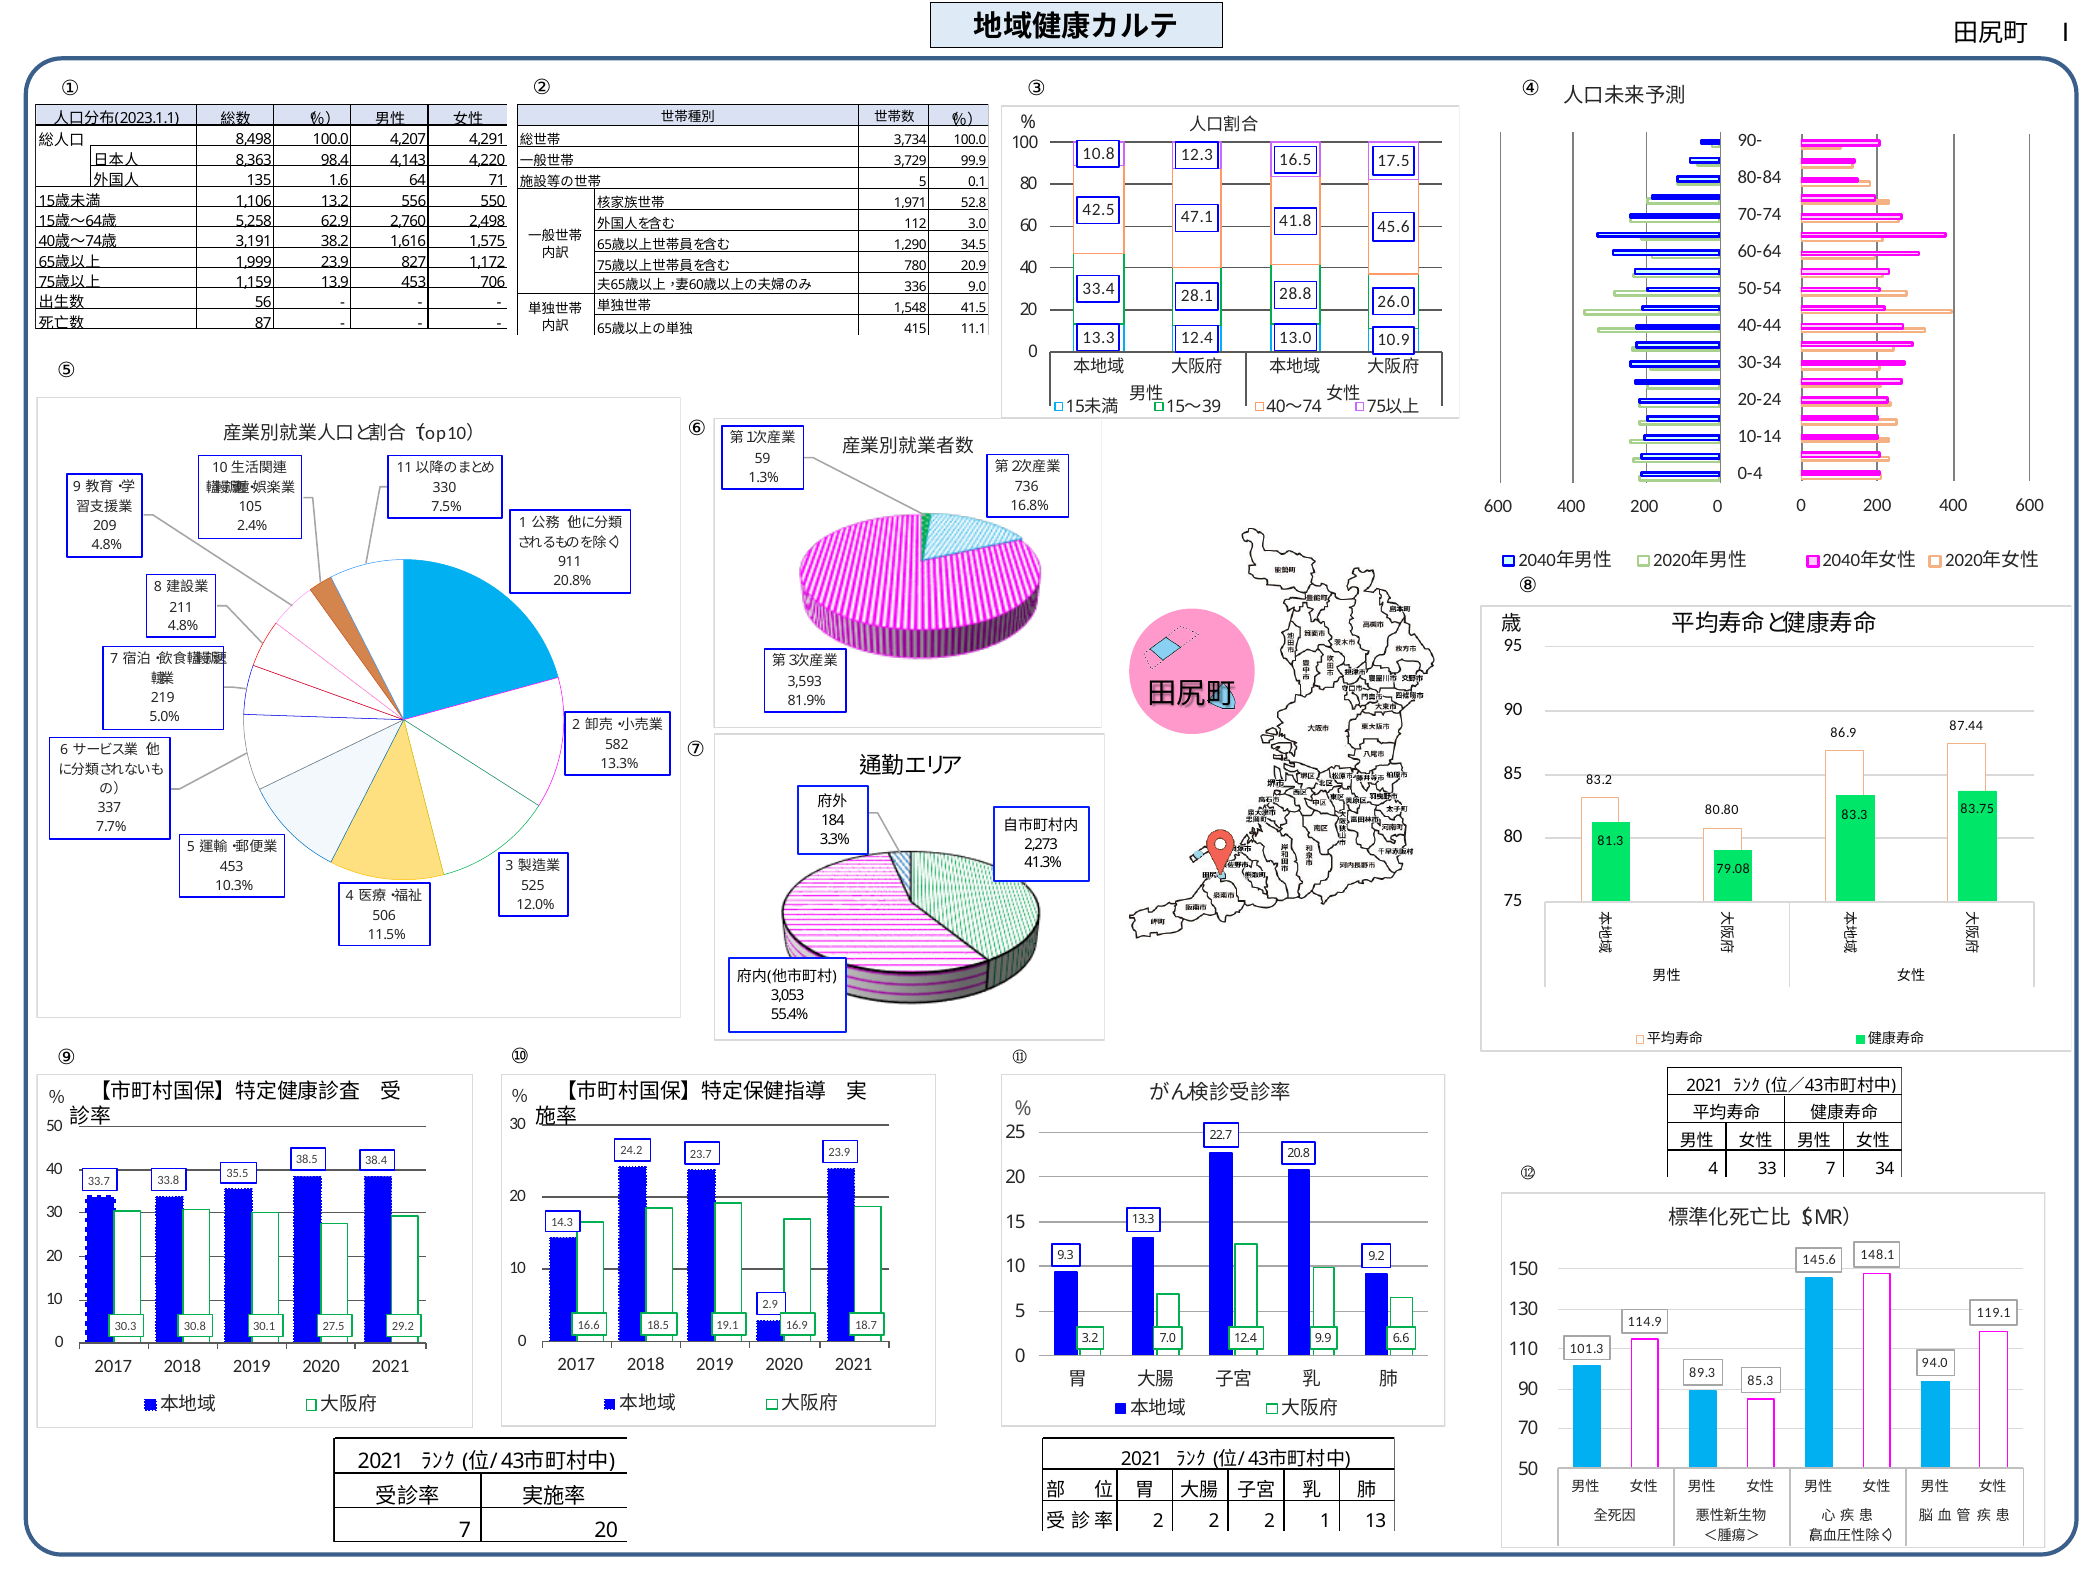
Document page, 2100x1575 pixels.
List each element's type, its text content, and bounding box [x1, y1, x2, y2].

picture [499, 1072, 936, 1426]
text_box ⑦ [681, 727, 725, 768]
text_box ⑥ [681, 407, 726, 447]
picture [1479, 604, 2072, 1052]
text_box ③ [1012, 67, 1066, 104]
picture [1499, 1191, 2046, 1548]
text_box [25, 58, 2077, 1555]
text_box 地域健康カルテ [930, 2, 1223, 48]
picture [713, 732, 1105, 1041]
text_box ⑫ [1505, 1151, 1559, 1191]
picture [1666, 1066, 1903, 1179]
text_box ⑩ [495, 1035, 549, 1076]
picture [999, 1072, 1446, 1426]
picture [516, 104, 990, 336]
picture [1041, 1437, 1396, 1533]
text_box ⑧ [1503, 579, 1557, 604]
text_box ② [517, 66, 571, 104]
picture [35, 104, 508, 330]
text_box ⑨ [42, 1036, 96, 1072]
text_box ⑤ [42, 349, 96, 389]
picture [35, 395, 681, 1018]
picture [712, 51, 2060, 1002]
text_box ① [46, 66, 100, 104]
text_box ⑪ [997, 1041, 1051, 1075]
picture [333, 1437, 629, 1543]
text_box 田尻町 Ⅰ [1938, 8, 2100, 54]
picture [35, 1072, 473, 1428]
